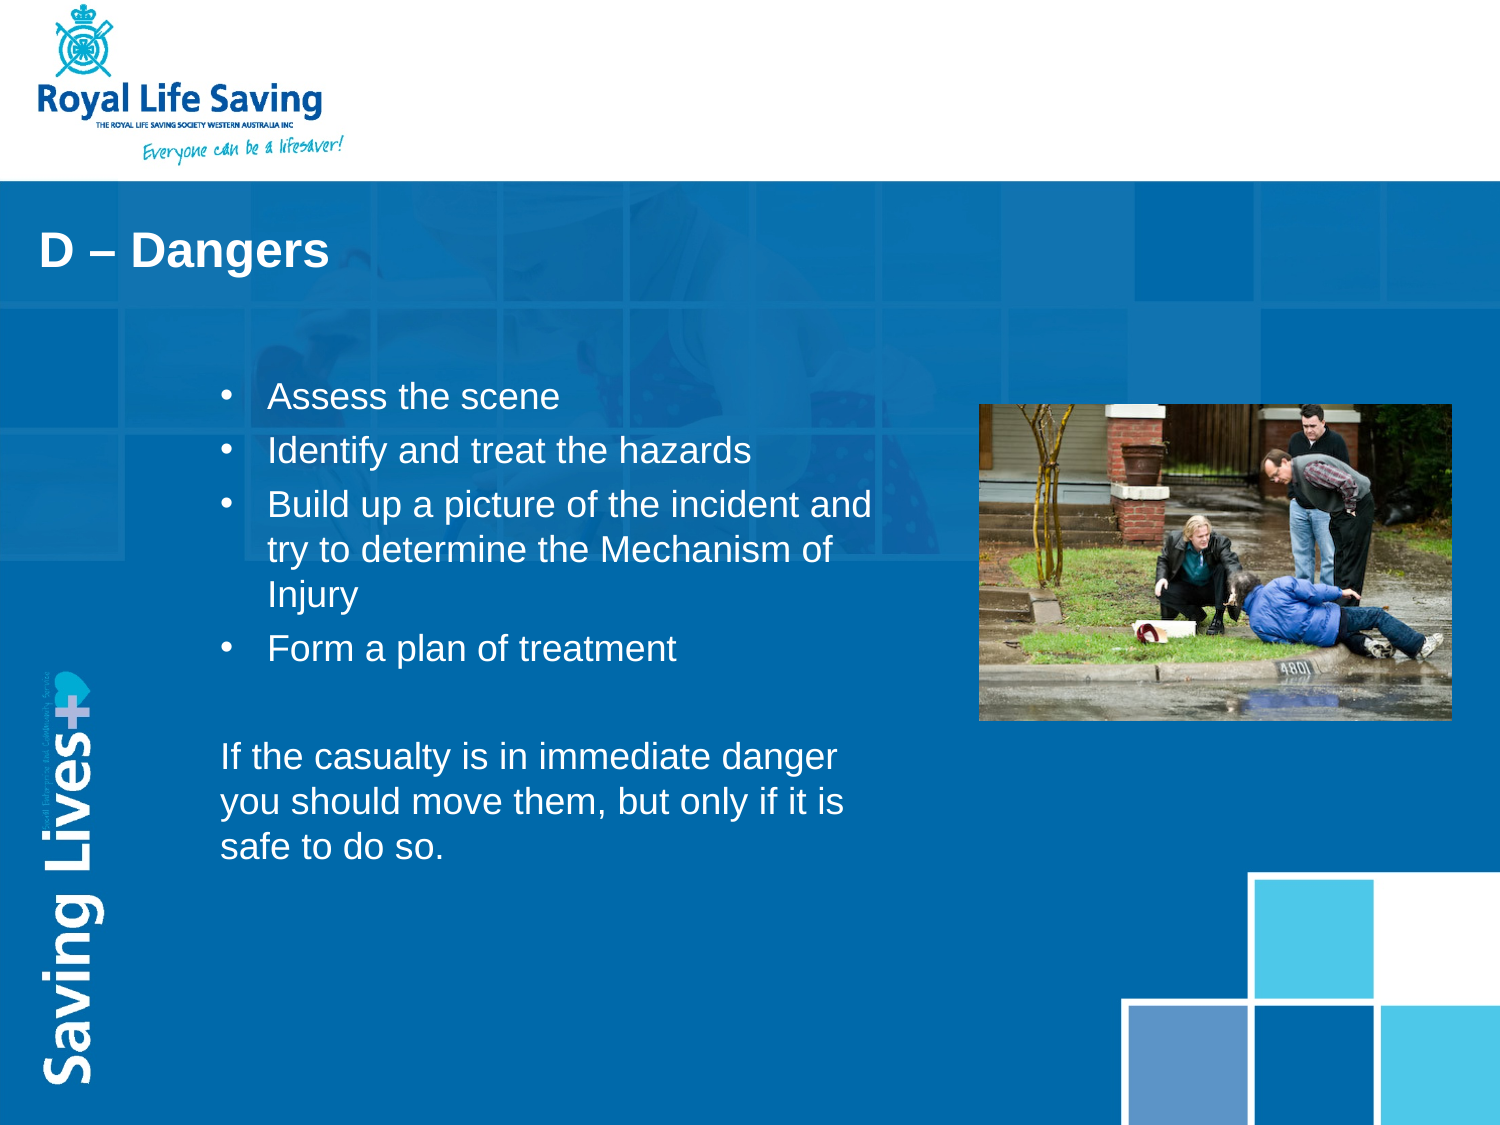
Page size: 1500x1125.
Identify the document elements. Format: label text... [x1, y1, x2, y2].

text_box Assess the scene Identify and treat the hazards Build up a picture of the incident and try to determine the Mechanism of Injury Form a plan of treatment If the casualty is in immediate danger you should move them, but only if it is safe to do so. [205, 364, 924, 929]
picture [0, 0, 1500, 1125]
text_box D – Dangers [23, 169, 1216, 326]
